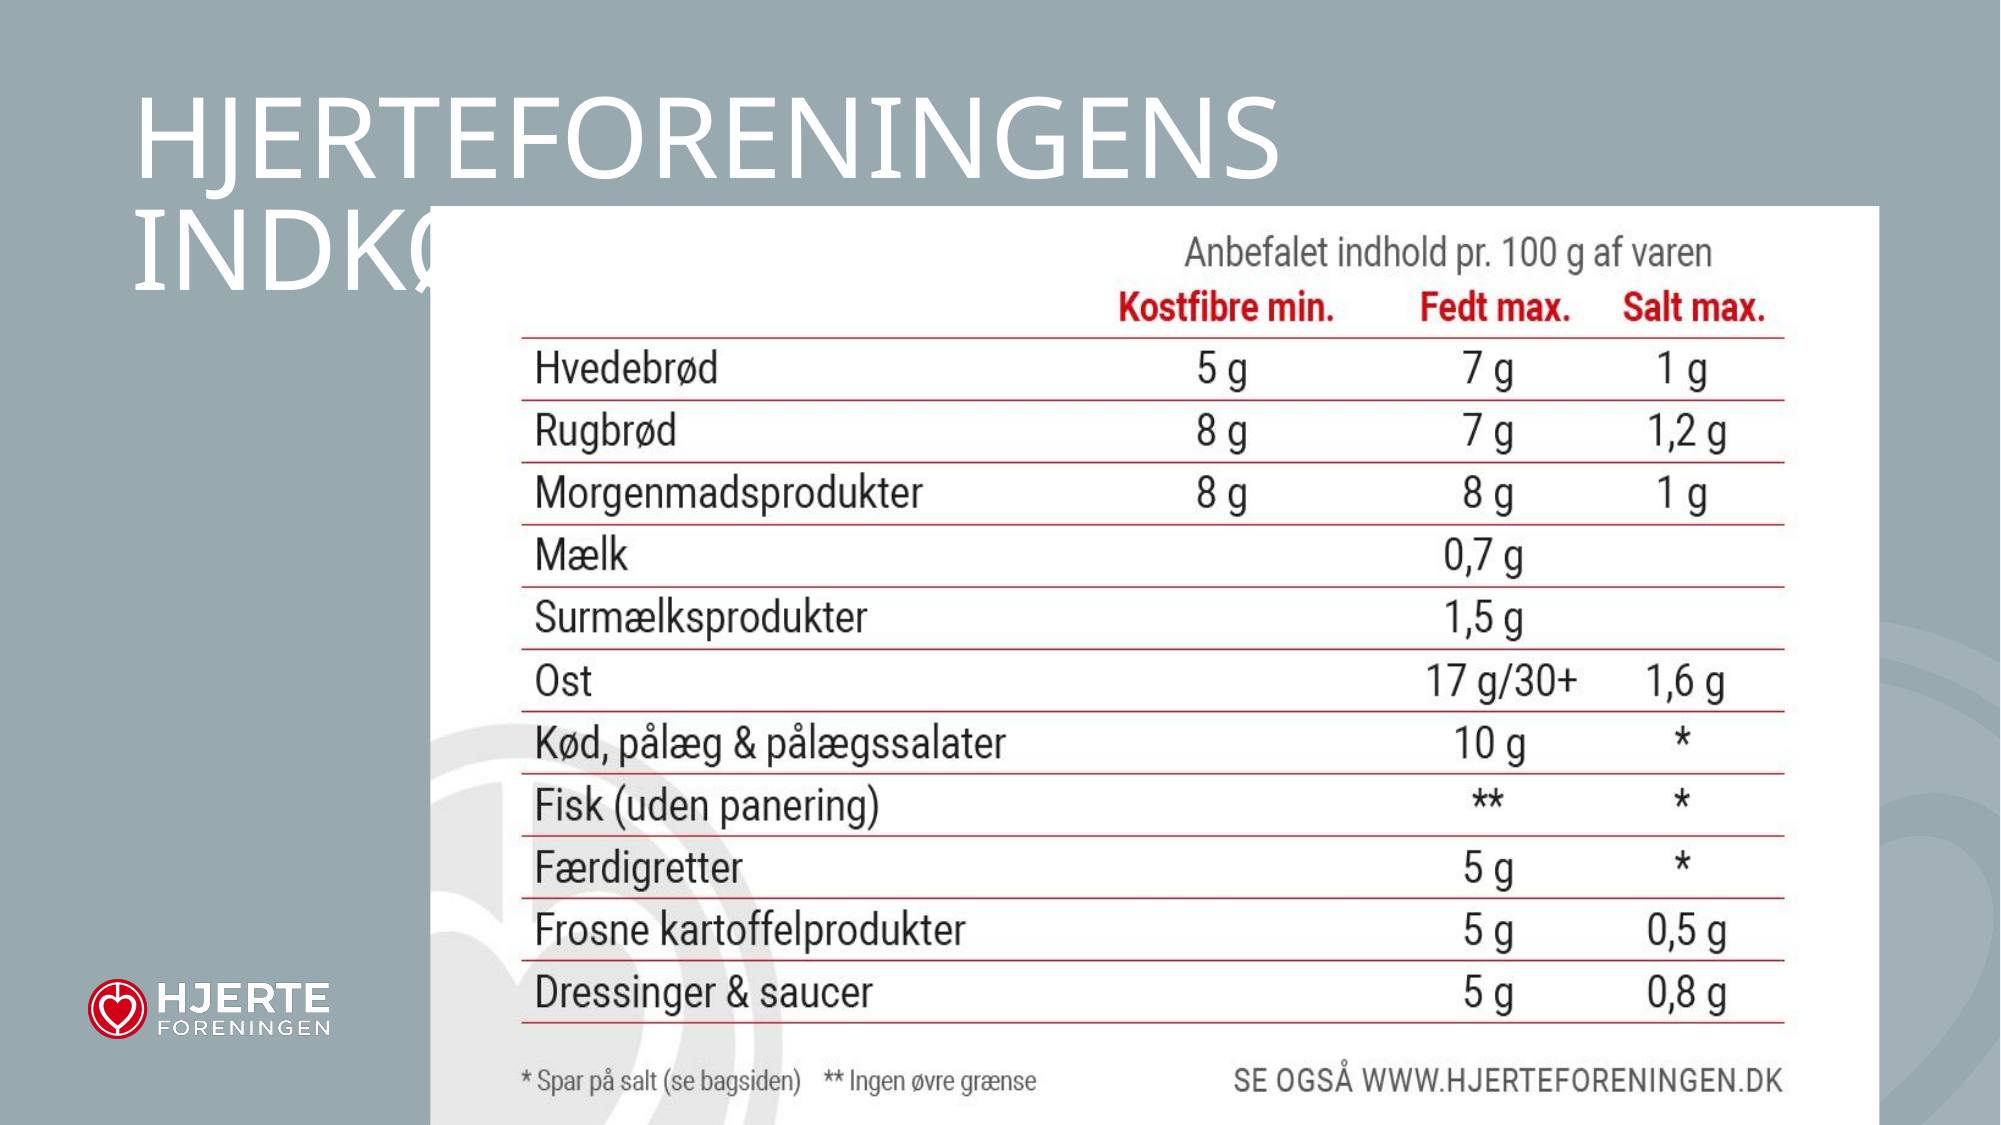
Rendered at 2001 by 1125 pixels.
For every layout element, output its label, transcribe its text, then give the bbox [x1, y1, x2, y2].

picture [88, 979, 329, 1039]
picture [430, 206, 2000, 1125]
title Hjerteforeningens indkøbsguide [131, 88, 1869, 295]
